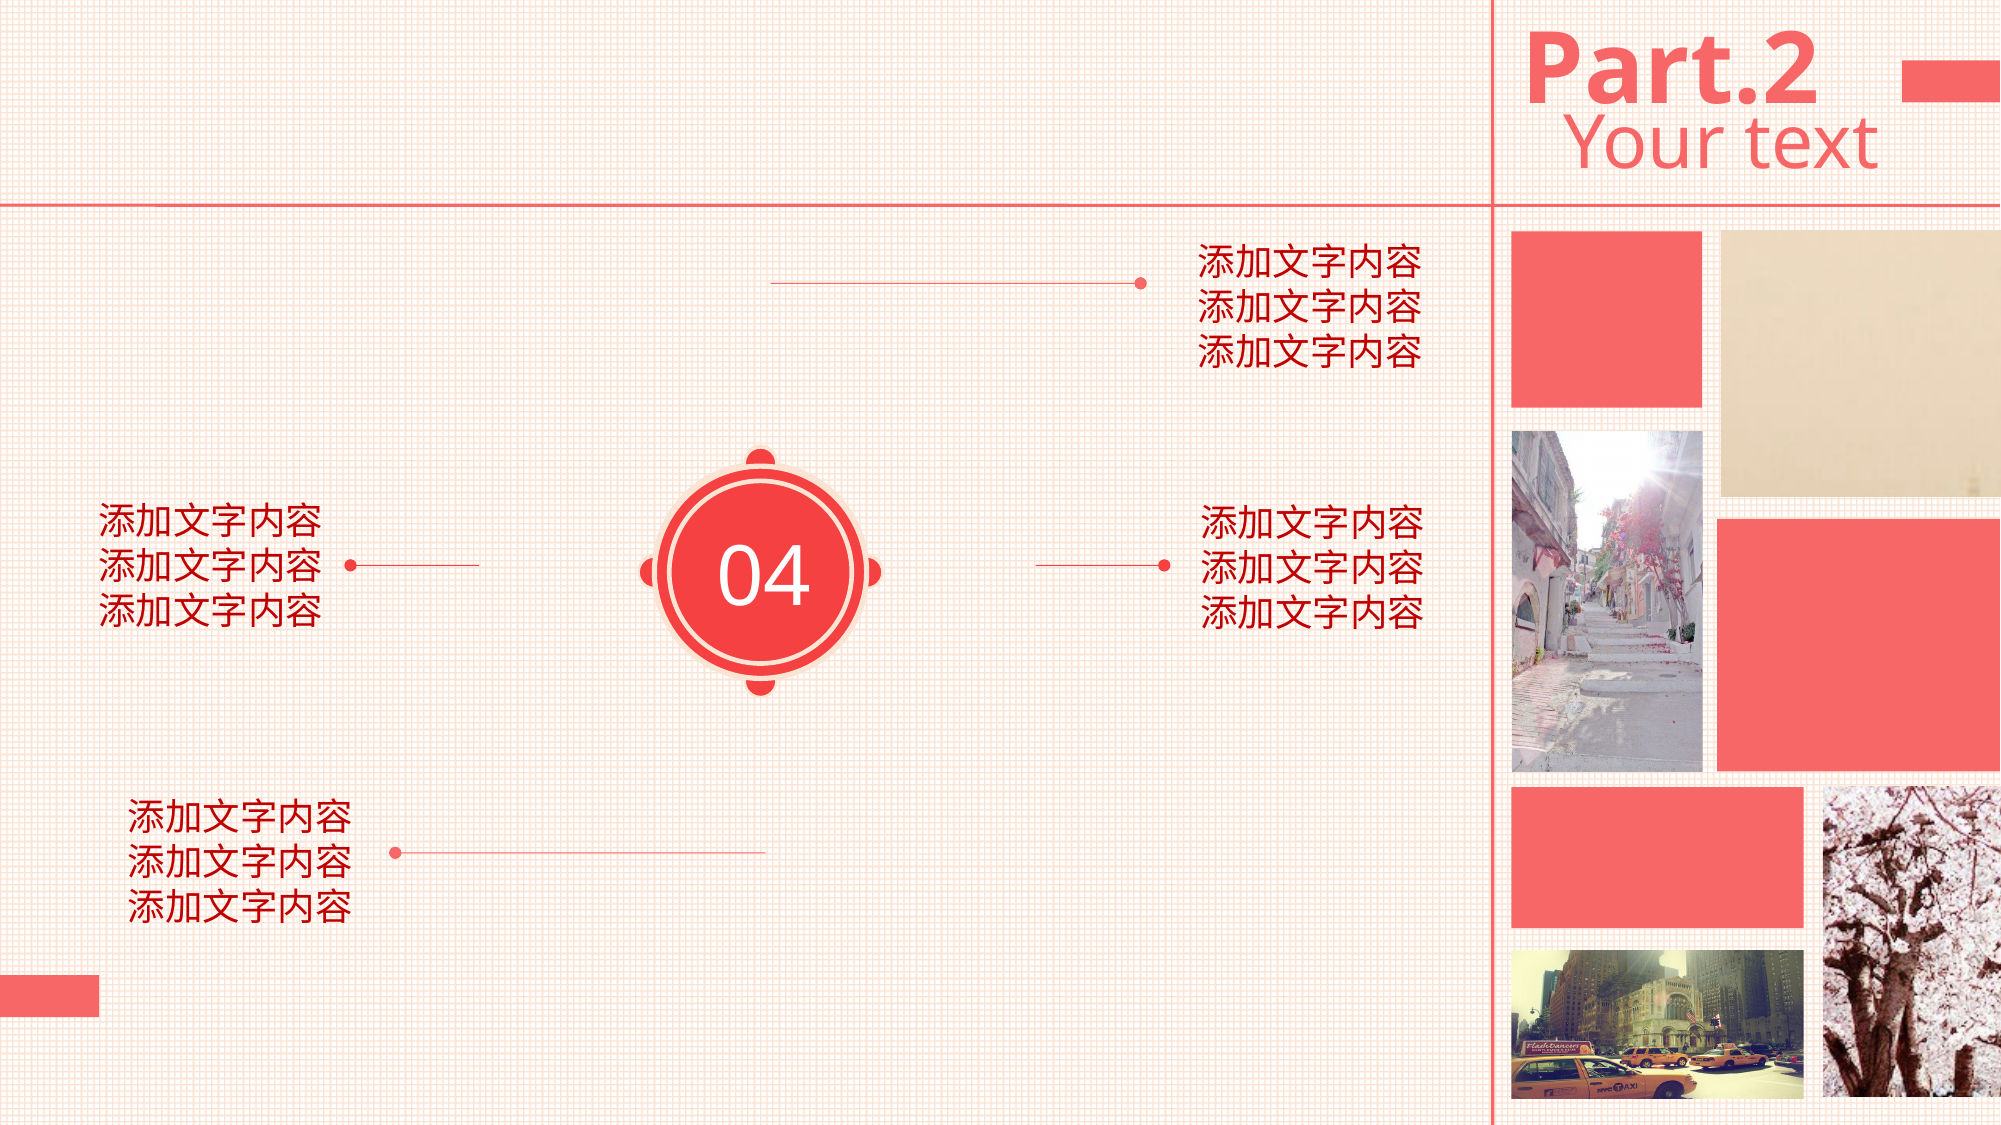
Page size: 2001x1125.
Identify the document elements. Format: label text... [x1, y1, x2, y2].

picture [0, 206, 1492, 1125]
text_box [770, 277, 1147, 290]
text_box [1511, 231, 1703, 408]
text_box [1822, 786, 2000, 1097]
picture [1493, 0, 2001, 1125]
text_box Part.2 [1506, 0, 1894, 132]
text_box [1511, 787, 1804, 929]
picture [0, 0, 1492, 205]
text_box 添加文字内容添加文字内容添加文字内容 [1185, 491, 1474, 642]
text_box 添加文字内容添加文字内容添加文字内容 [1182, 230, 1471, 381]
text_box [1035, 559, 1171, 572]
text_box [1902, 60, 2000, 103]
text_box [1511, 431, 1703, 772]
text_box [638, 447, 883, 697]
text_box [1717, 518, 2000, 772]
text_box 添加文字内容添加文字内容添加文字内容 [83, 490, 371, 640]
text_box [1511, 950, 1804, 1099]
text_box [1721, 230, 2000, 497]
text_box [0, 975, 100, 1018]
text_box 添加文字内容添加文字内容添加文字内容 [112, 785, 401, 935]
text_box Your text [1548, 86, 1956, 192]
